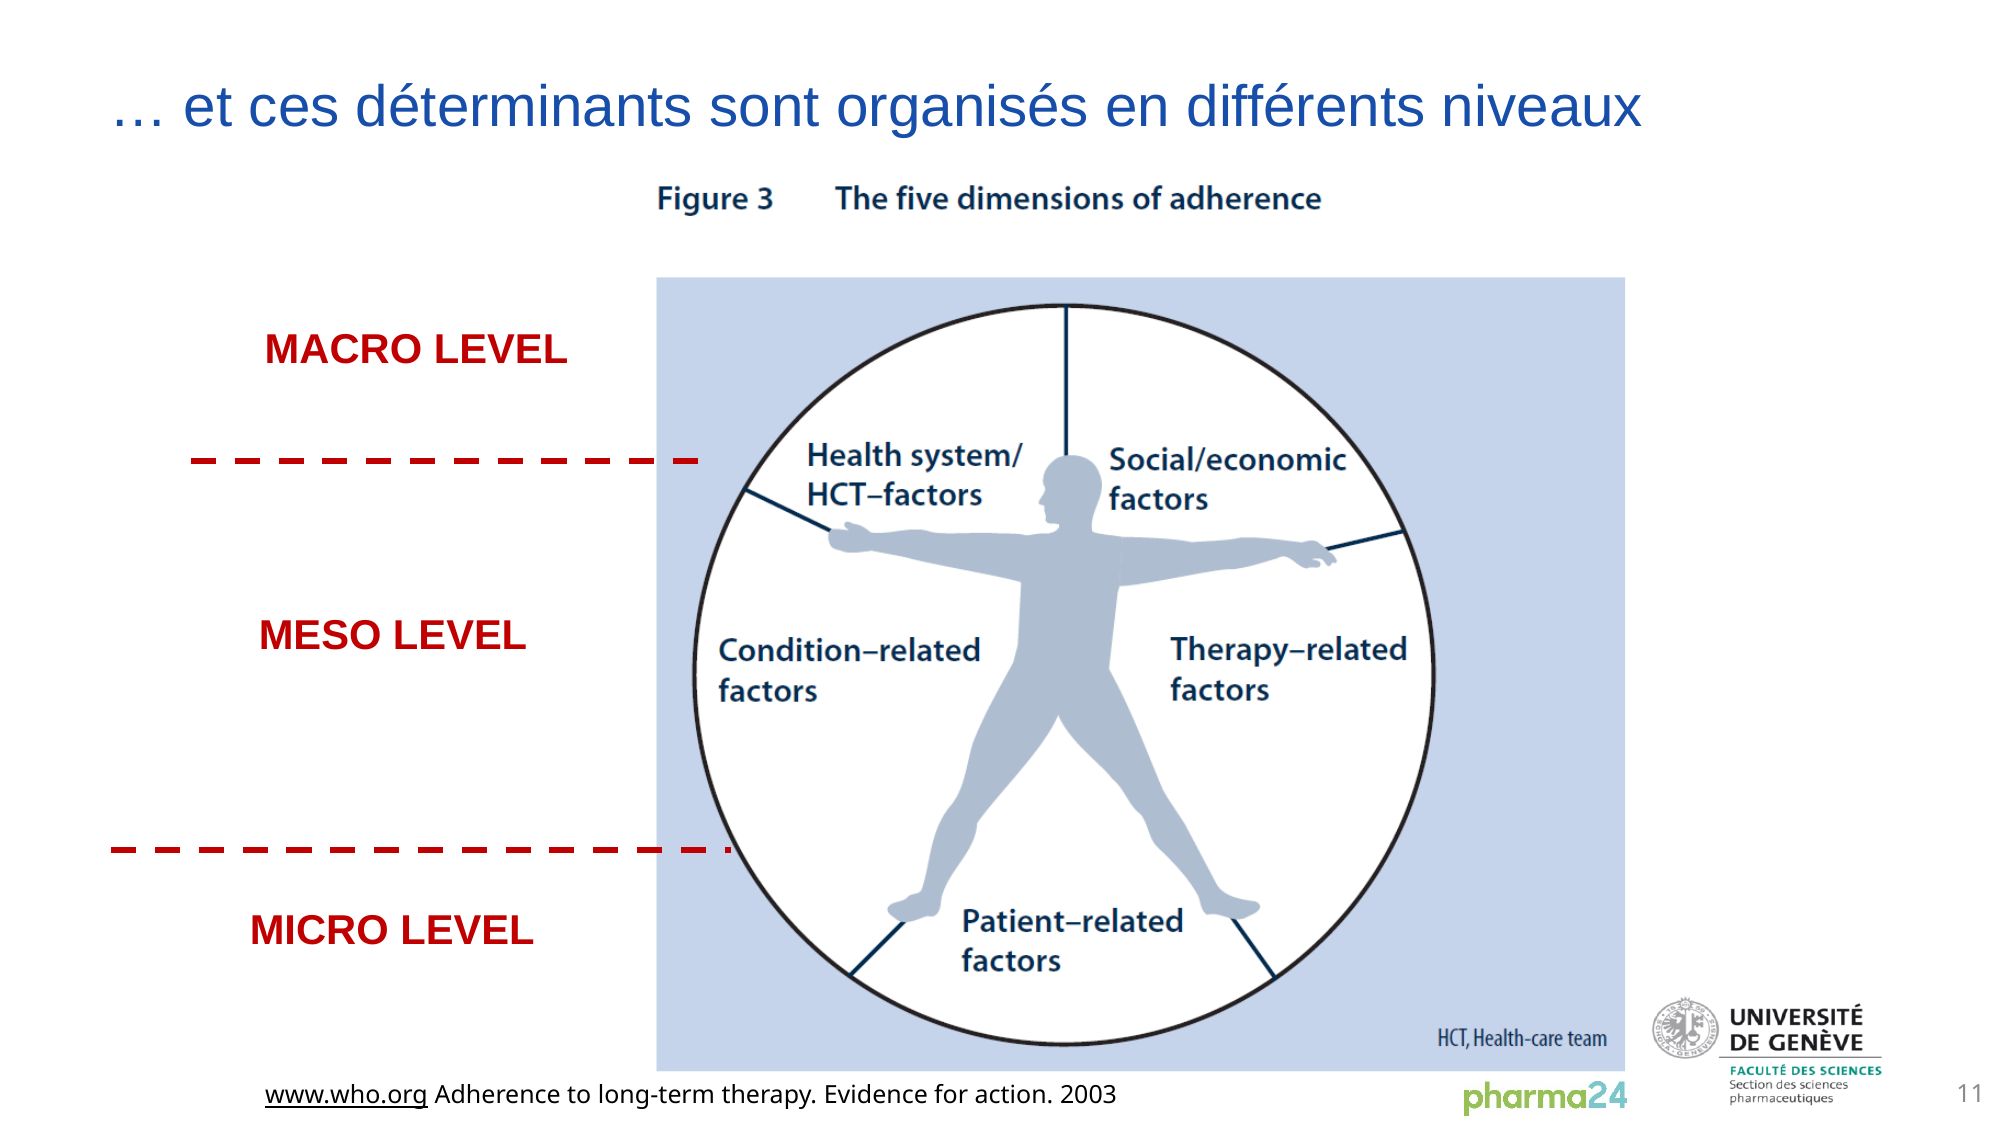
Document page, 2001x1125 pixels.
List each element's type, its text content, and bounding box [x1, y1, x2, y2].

text_box www.who.org Adherence to long-term therapy. Evidence for action. 2003 [250, 1071, 1138, 1121]
slide_number 11 [1904, 1063, 2000, 1125]
text_box MESO LEVEL [226, 600, 560, 666]
picture [650, 182, 1627, 1116]
title … et ces déterminants sont organisés en différents niveaux [94, 13, 1985, 202]
text_box MICRO LEVEL [226, 895, 558, 960]
text_box MACRO LEVEL [226, 314, 606, 380]
picture [1642, 984, 1895, 1111]
